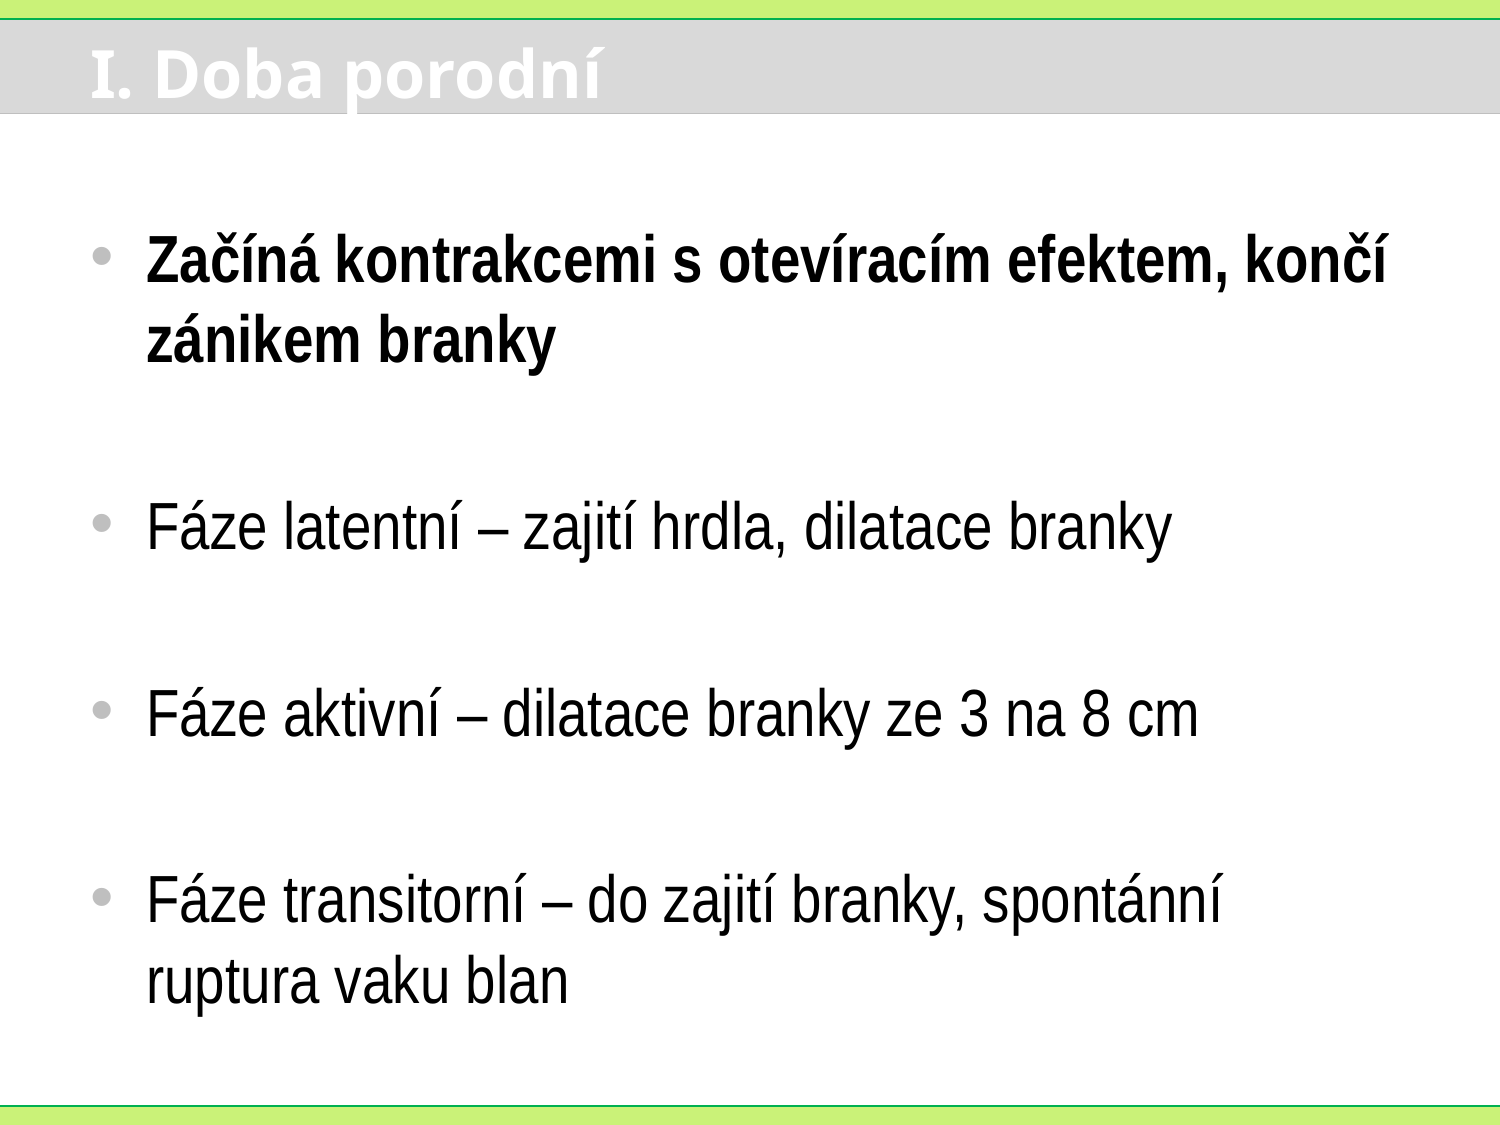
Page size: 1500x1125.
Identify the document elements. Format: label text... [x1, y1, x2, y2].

list Začíná kontrakcemi s otevíracím efektem, končí zánikem branky Fáze latentní – zajití hrdla, dilatace branky Fáze aktivní – dilatace branky ze 3 na 8 cm Fáze transitorní – do zajití branky, spontánní ruptura vaku blan [75, 208, 1425, 1035]
title I. Doba porodní [75, 30, 1425, 114]
